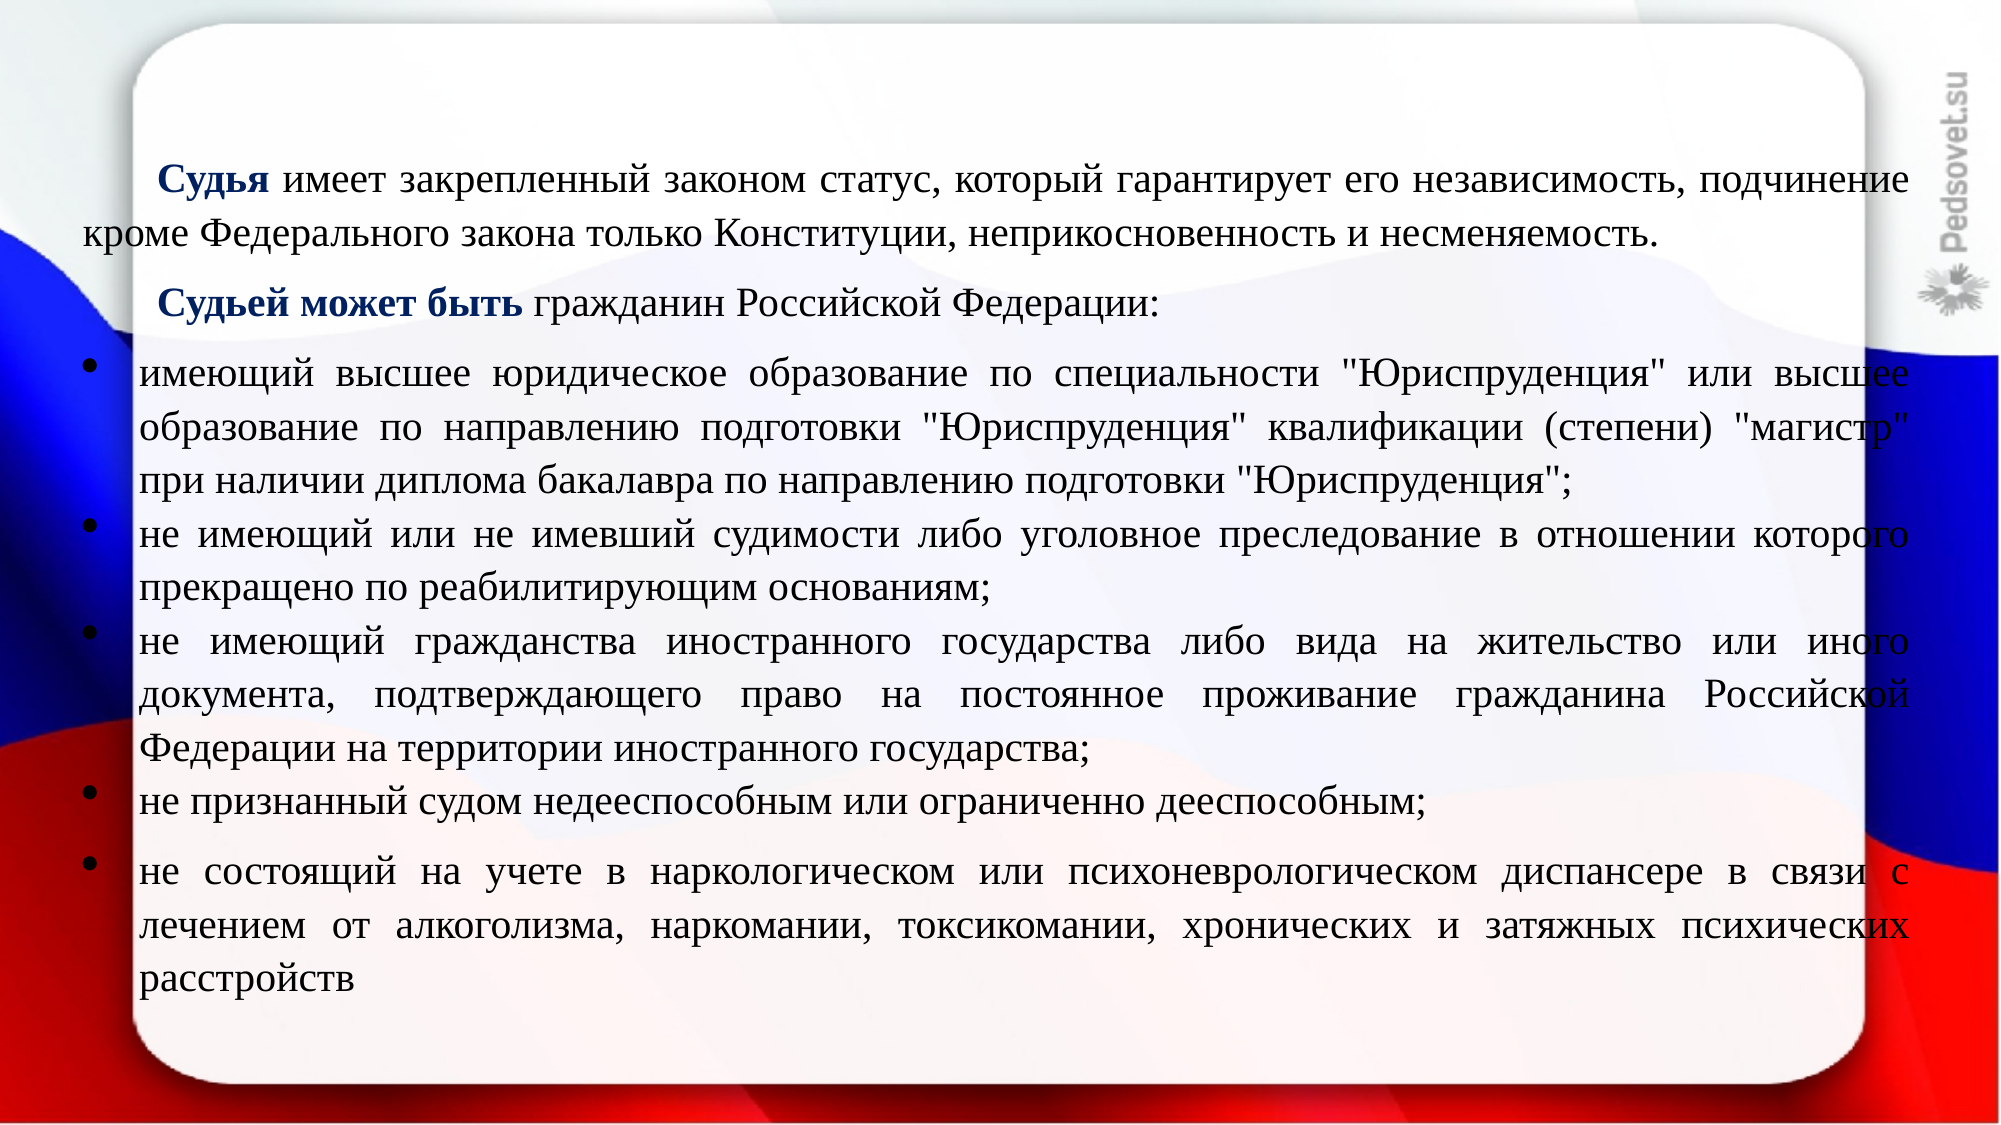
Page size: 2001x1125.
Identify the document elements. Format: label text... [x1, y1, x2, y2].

picture [0, 0, 2001, 1125]
text_box Судья имеет закрепленный законом статус, который гарантирует его независимость, подчинение кроме Федерального закона только Конституции, неприкосновенность и несменяемость. Судьей может быть гражданин Российской Федерации: имеющий высшее юридическое образование по специальности "Юриспруденция" или высшее образование по направлению подготовки "Юриспруденция" квалификации (степени) "магистр" при наличии диплома бакалавра по направлению подготовки "Юриспруденция"; не имеющий или не имевший судимости либо уголовное преследование в отношении которого прекращено по реабилитирующим основаниям; не имеющий гражданства иностранного государства либо вида на жительство или иного документа, подтверждающего право на постоянное проживание гражданина Российской Федерации на территории иностранного государства; не признанный судом недееспособным или ограниченно дееспособным; не состоящий на учете в наркологическом или психоневрологическом диспансере в связи с лечением от алкоголизма, наркомании, токсикомании, хронических и затяжных психических расстройств [68, 140, 1925, 1008]
